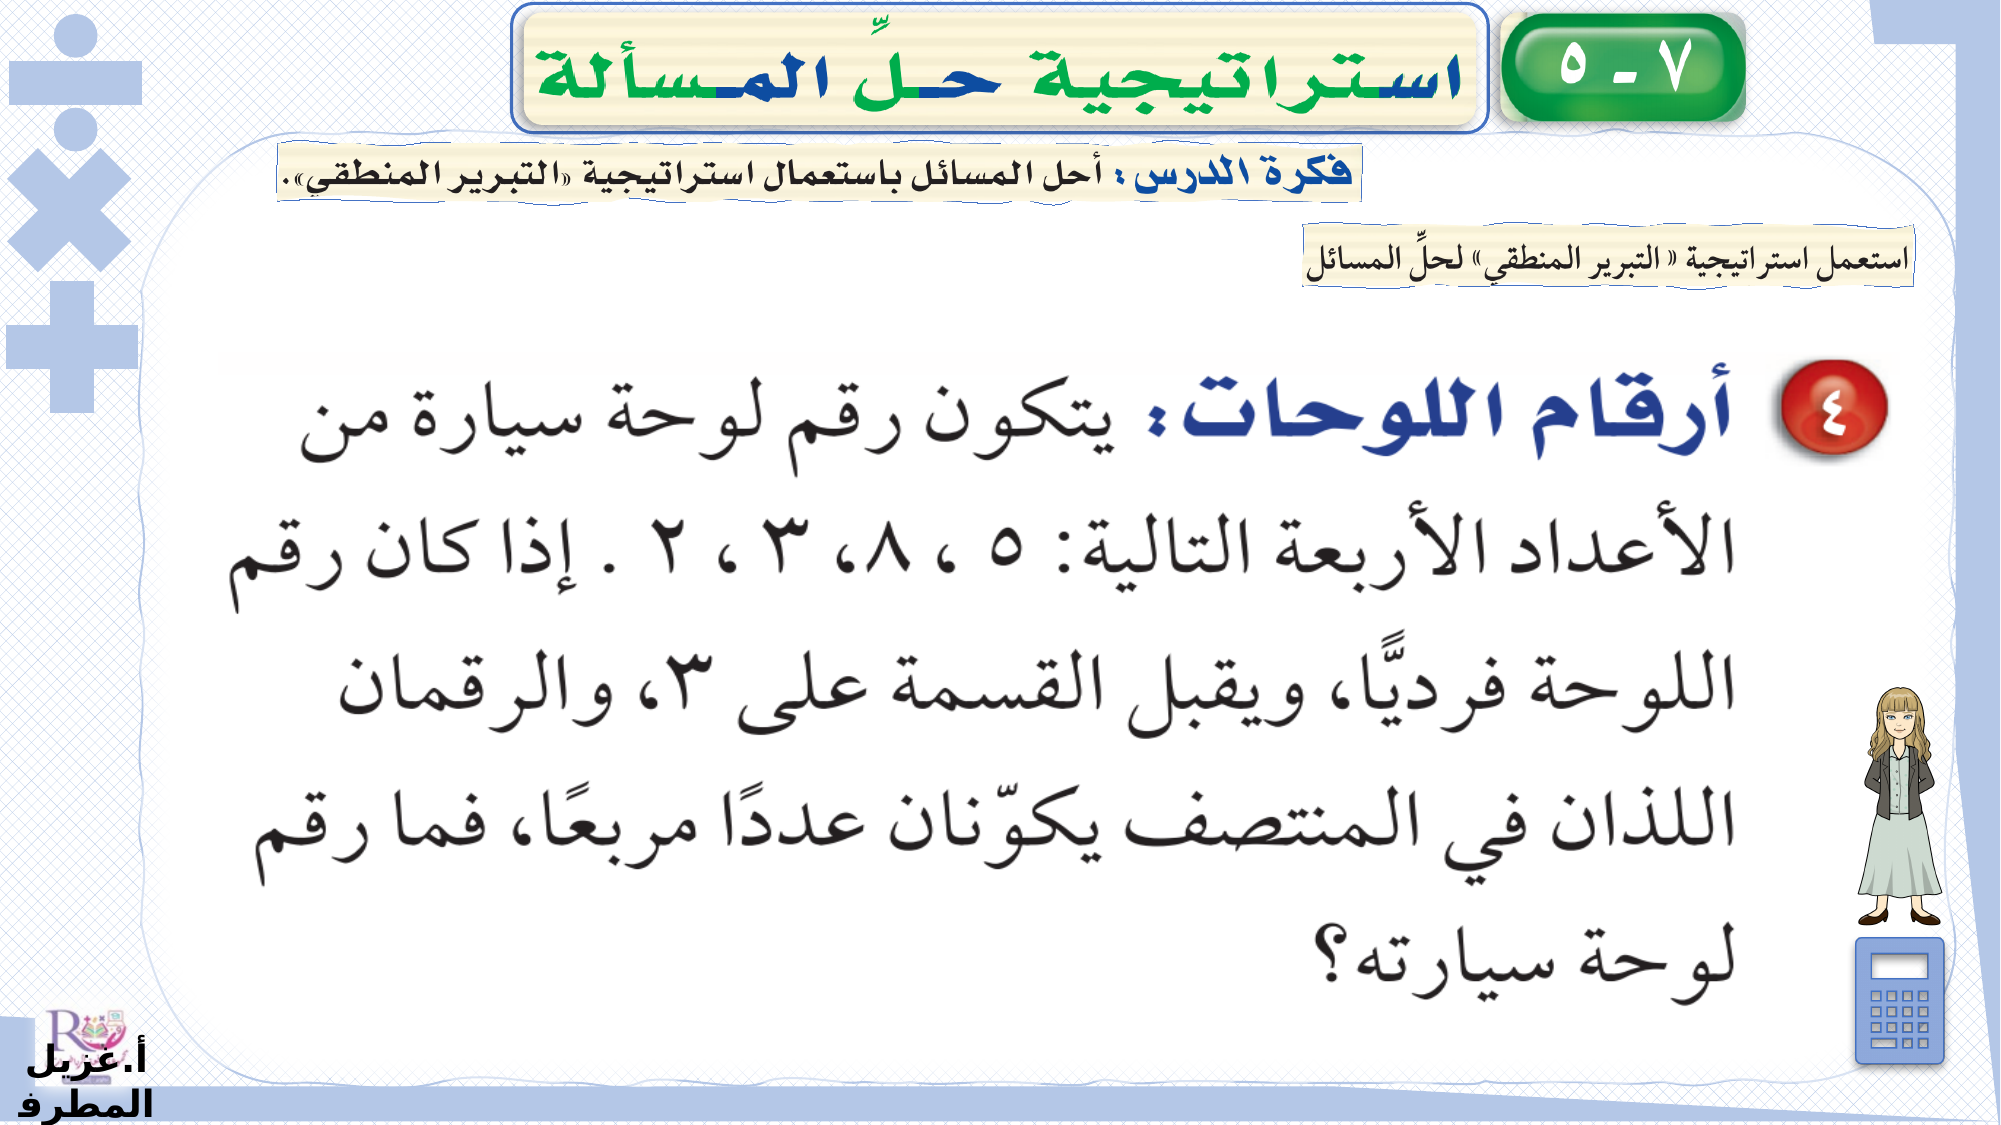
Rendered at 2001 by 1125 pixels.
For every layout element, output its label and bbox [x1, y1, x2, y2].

picture [217, 352, 1975, 1076]
picture [523, 12, 1477, 125]
picture [1302, 224, 1914, 286]
picture [49, 1005, 124, 1080]
picture [1500, 12, 1746, 122]
picture [277, 143, 1362, 202]
